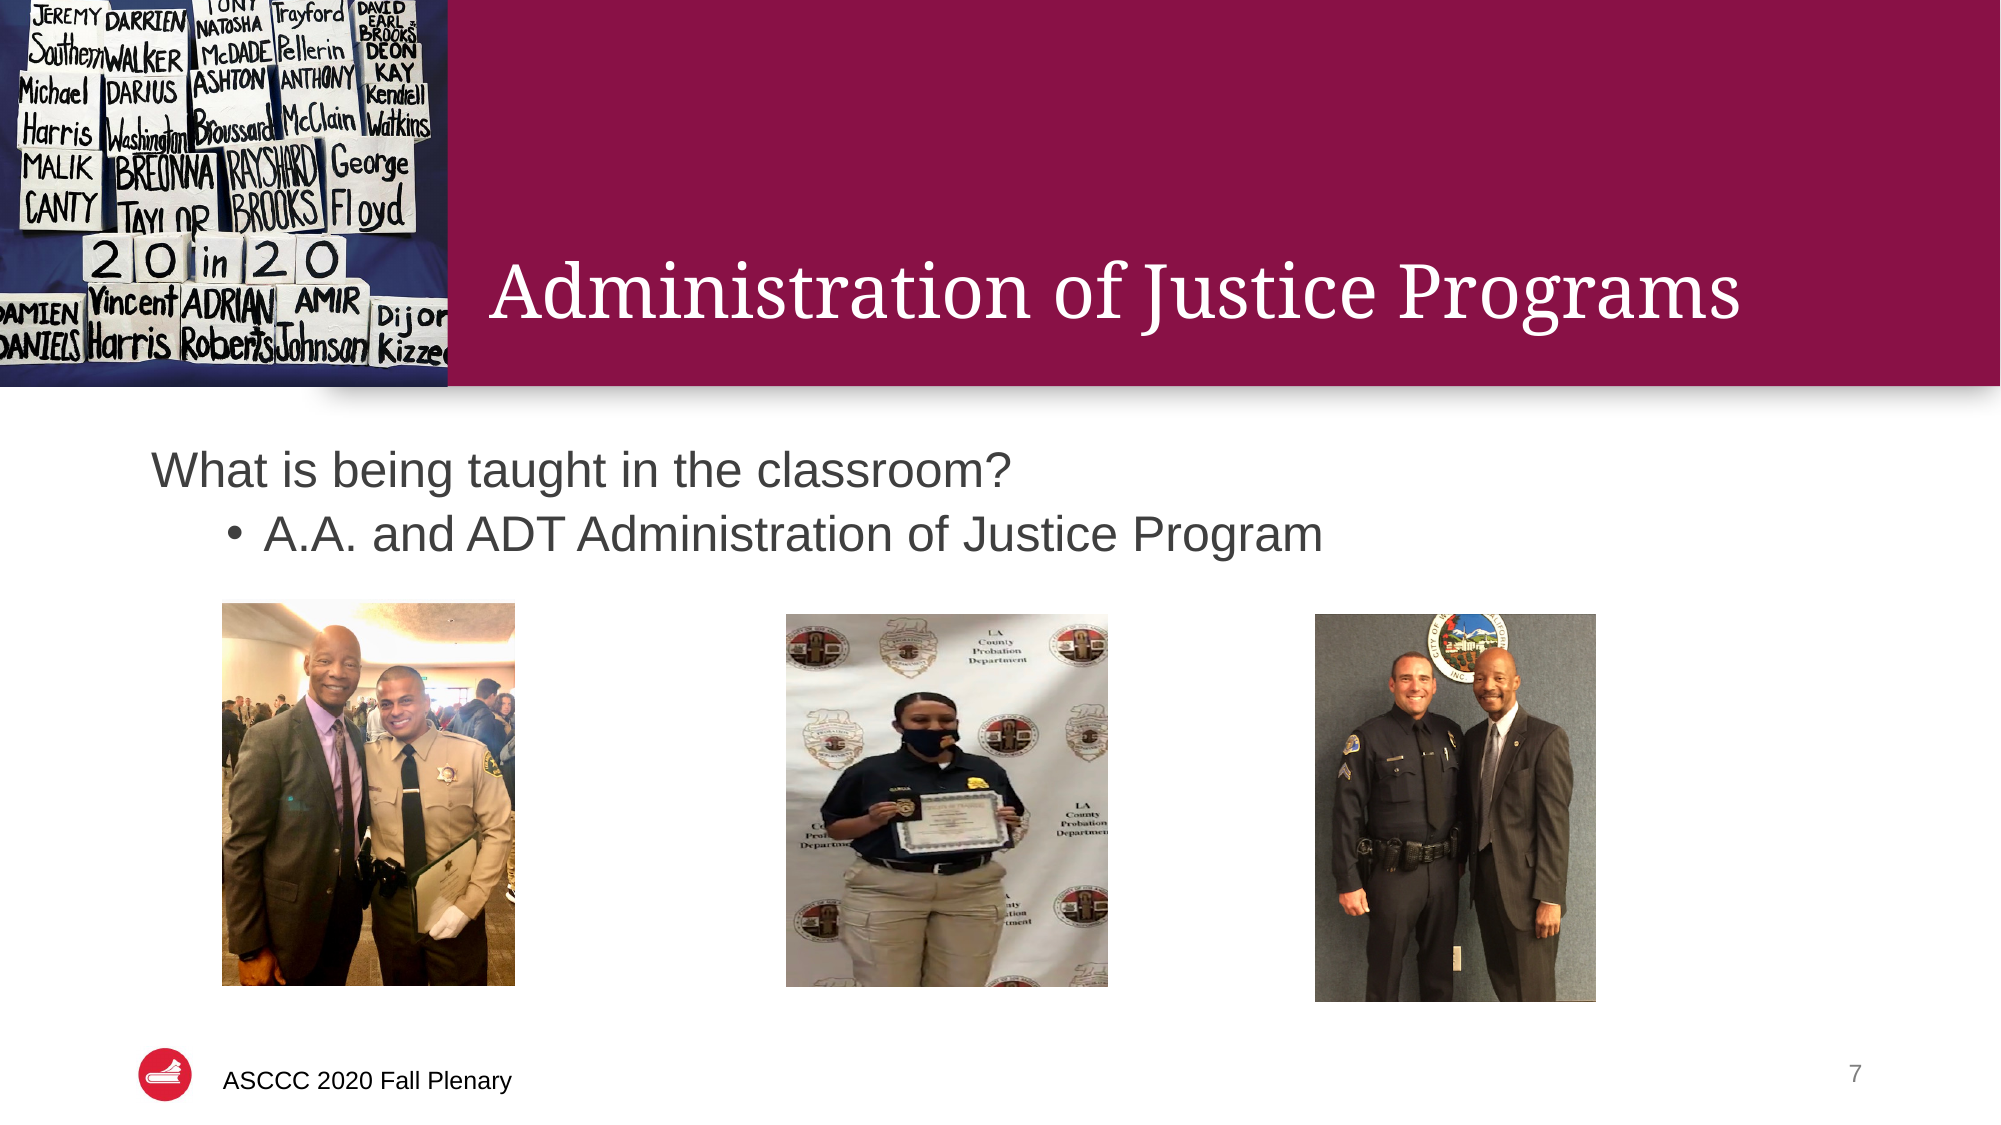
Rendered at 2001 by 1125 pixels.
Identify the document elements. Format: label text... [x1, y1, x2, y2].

slide_number ‹#› [1712, 1042, 1863, 1103]
picture [222, 599, 515, 987]
title Administration of Justice Programs [474, 66, 1863, 343]
picture [1315, 614, 1596, 1002]
picture [136, 1046, 193, 1103]
picture [0, 0, 448, 387]
list What is being taught in the classroom? A.A. and ADT Administration of Justice Program [136, 436, 1863, 1023]
text_box ASCCC 2020 Fall Plenary [207, 1057, 530, 1103]
picture [785, 614, 1108, 987]
